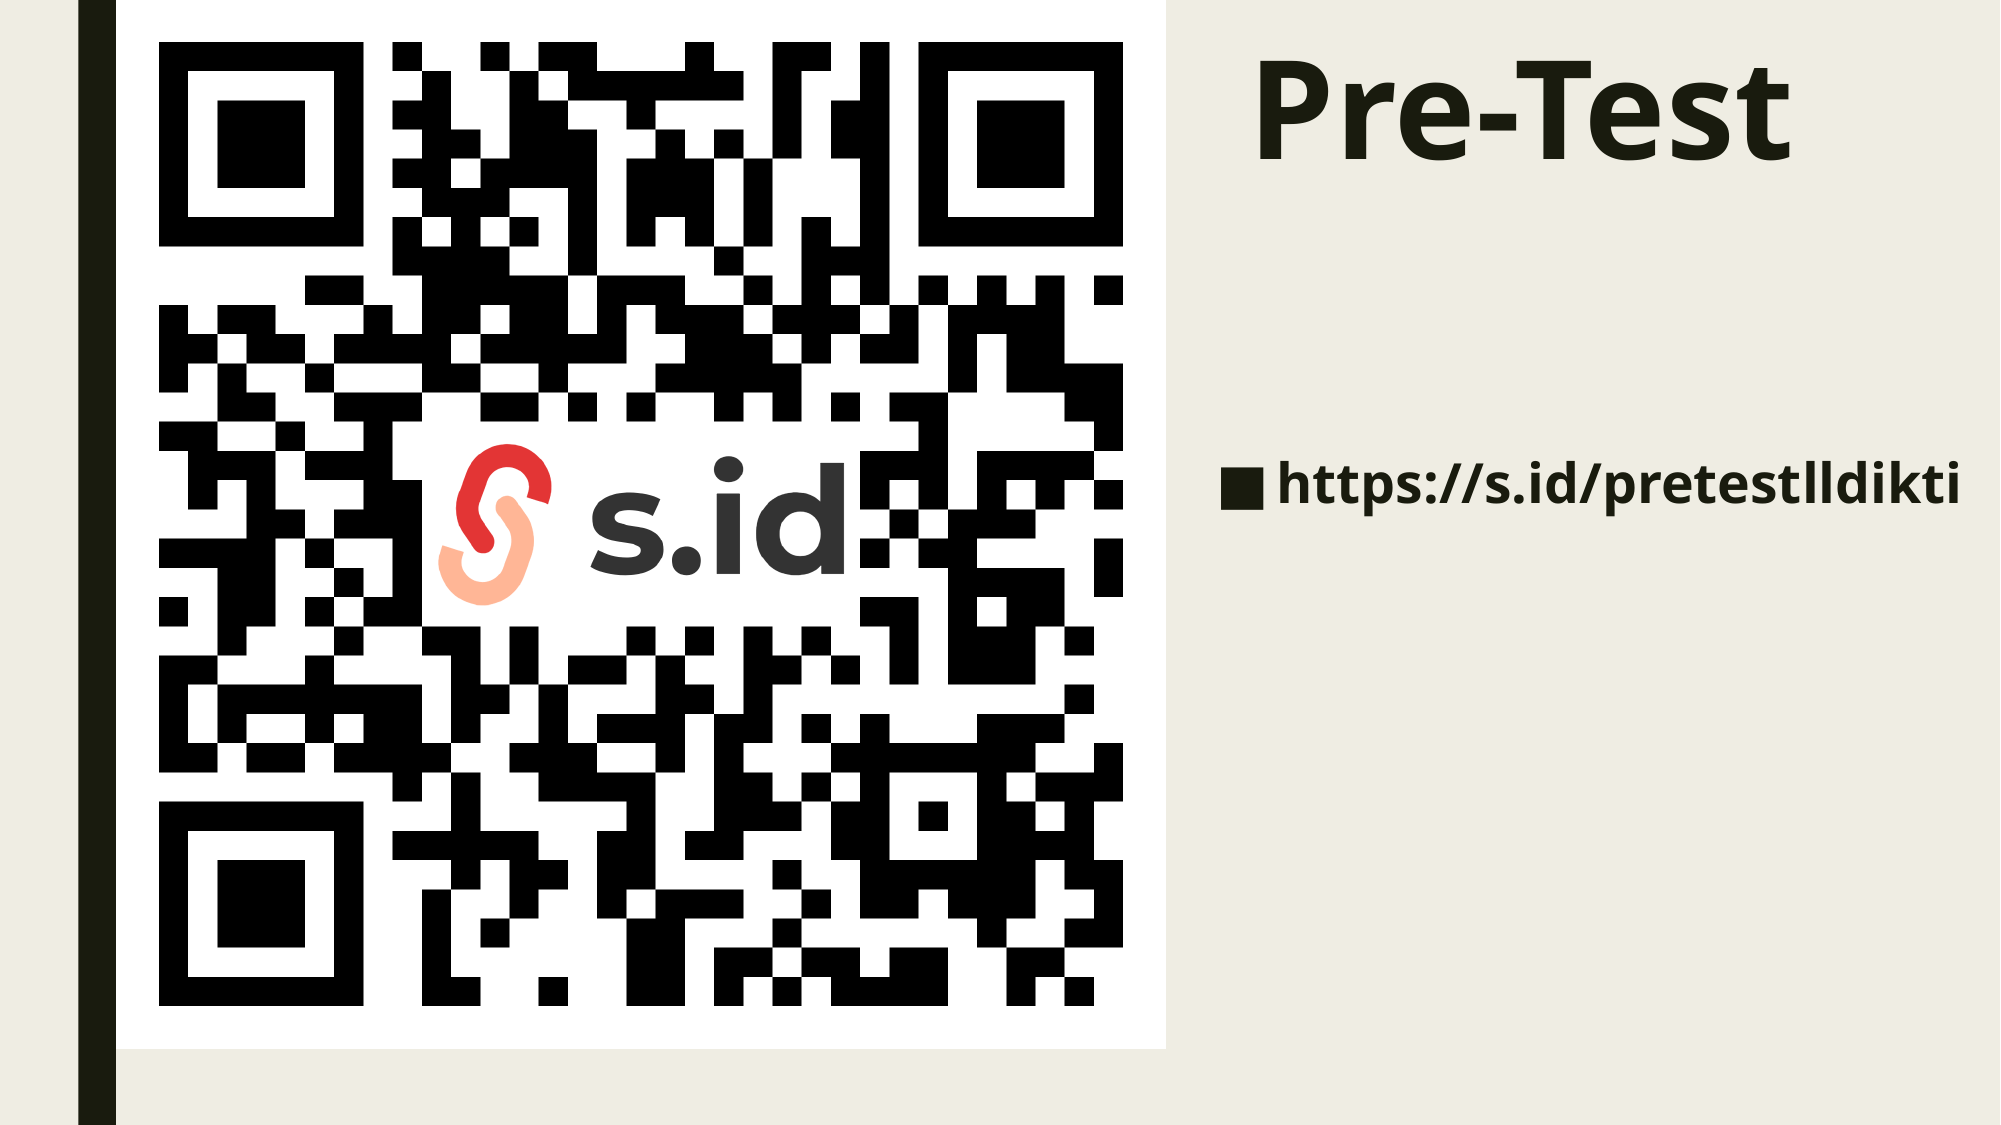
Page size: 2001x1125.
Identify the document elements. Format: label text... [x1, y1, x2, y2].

text_box Pre-Test [1232, 28, 1811, 207]
text_box https://s.id/pretestlldikti [1201, 445, 1979, 524]
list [116, 0, 1166, 1049]
